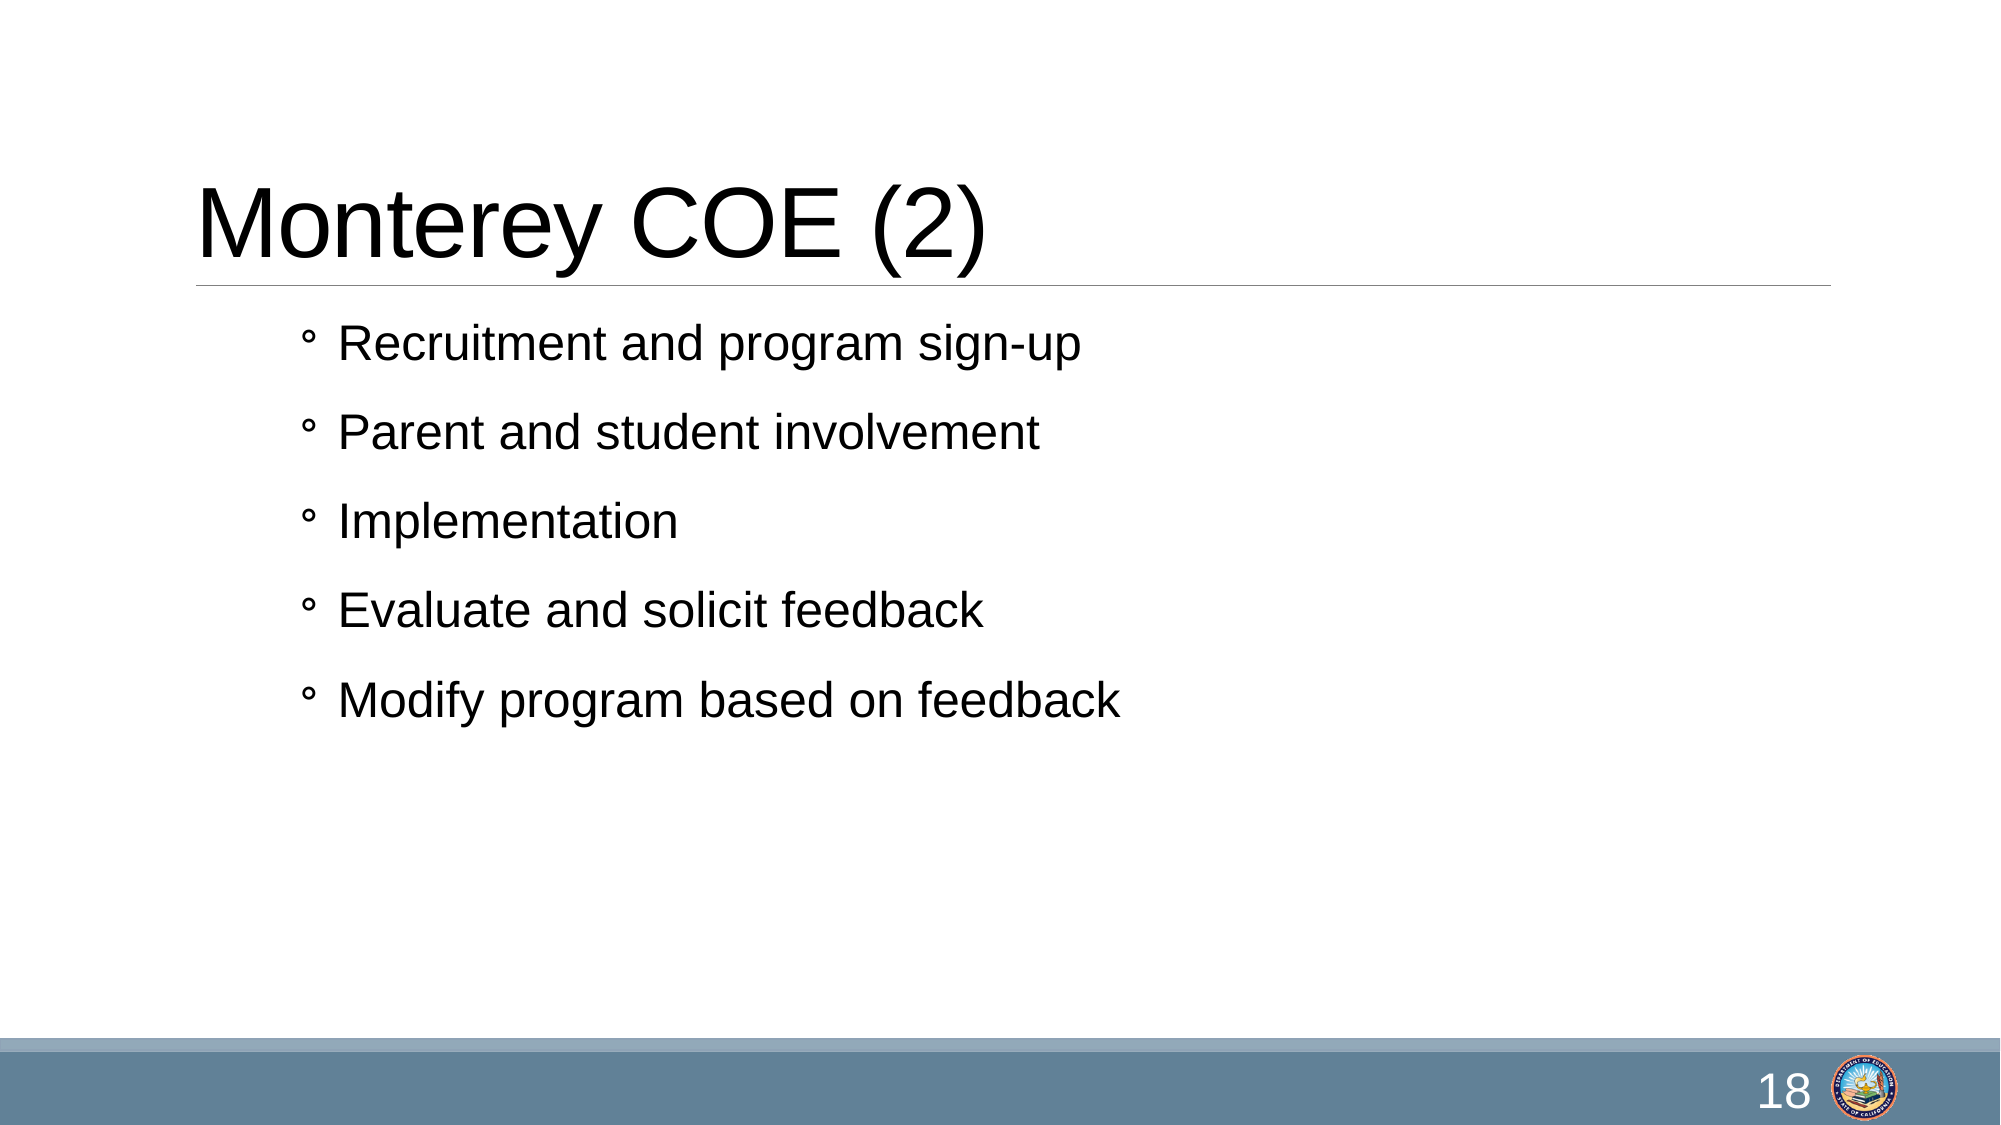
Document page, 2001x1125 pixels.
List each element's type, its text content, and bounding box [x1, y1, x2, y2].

slide_number 18 [1611, 1059, 1827, 1119]
list Recruitment and program sign-up Parent and student involvement Implementation Evaluate and solicit feedback Modify program based on feedback [180, 302, 1830, 1018]
title Monterey COE (2) [180, 47, 1830, 285]
picture [1831, 1055, 1899, 1122]
